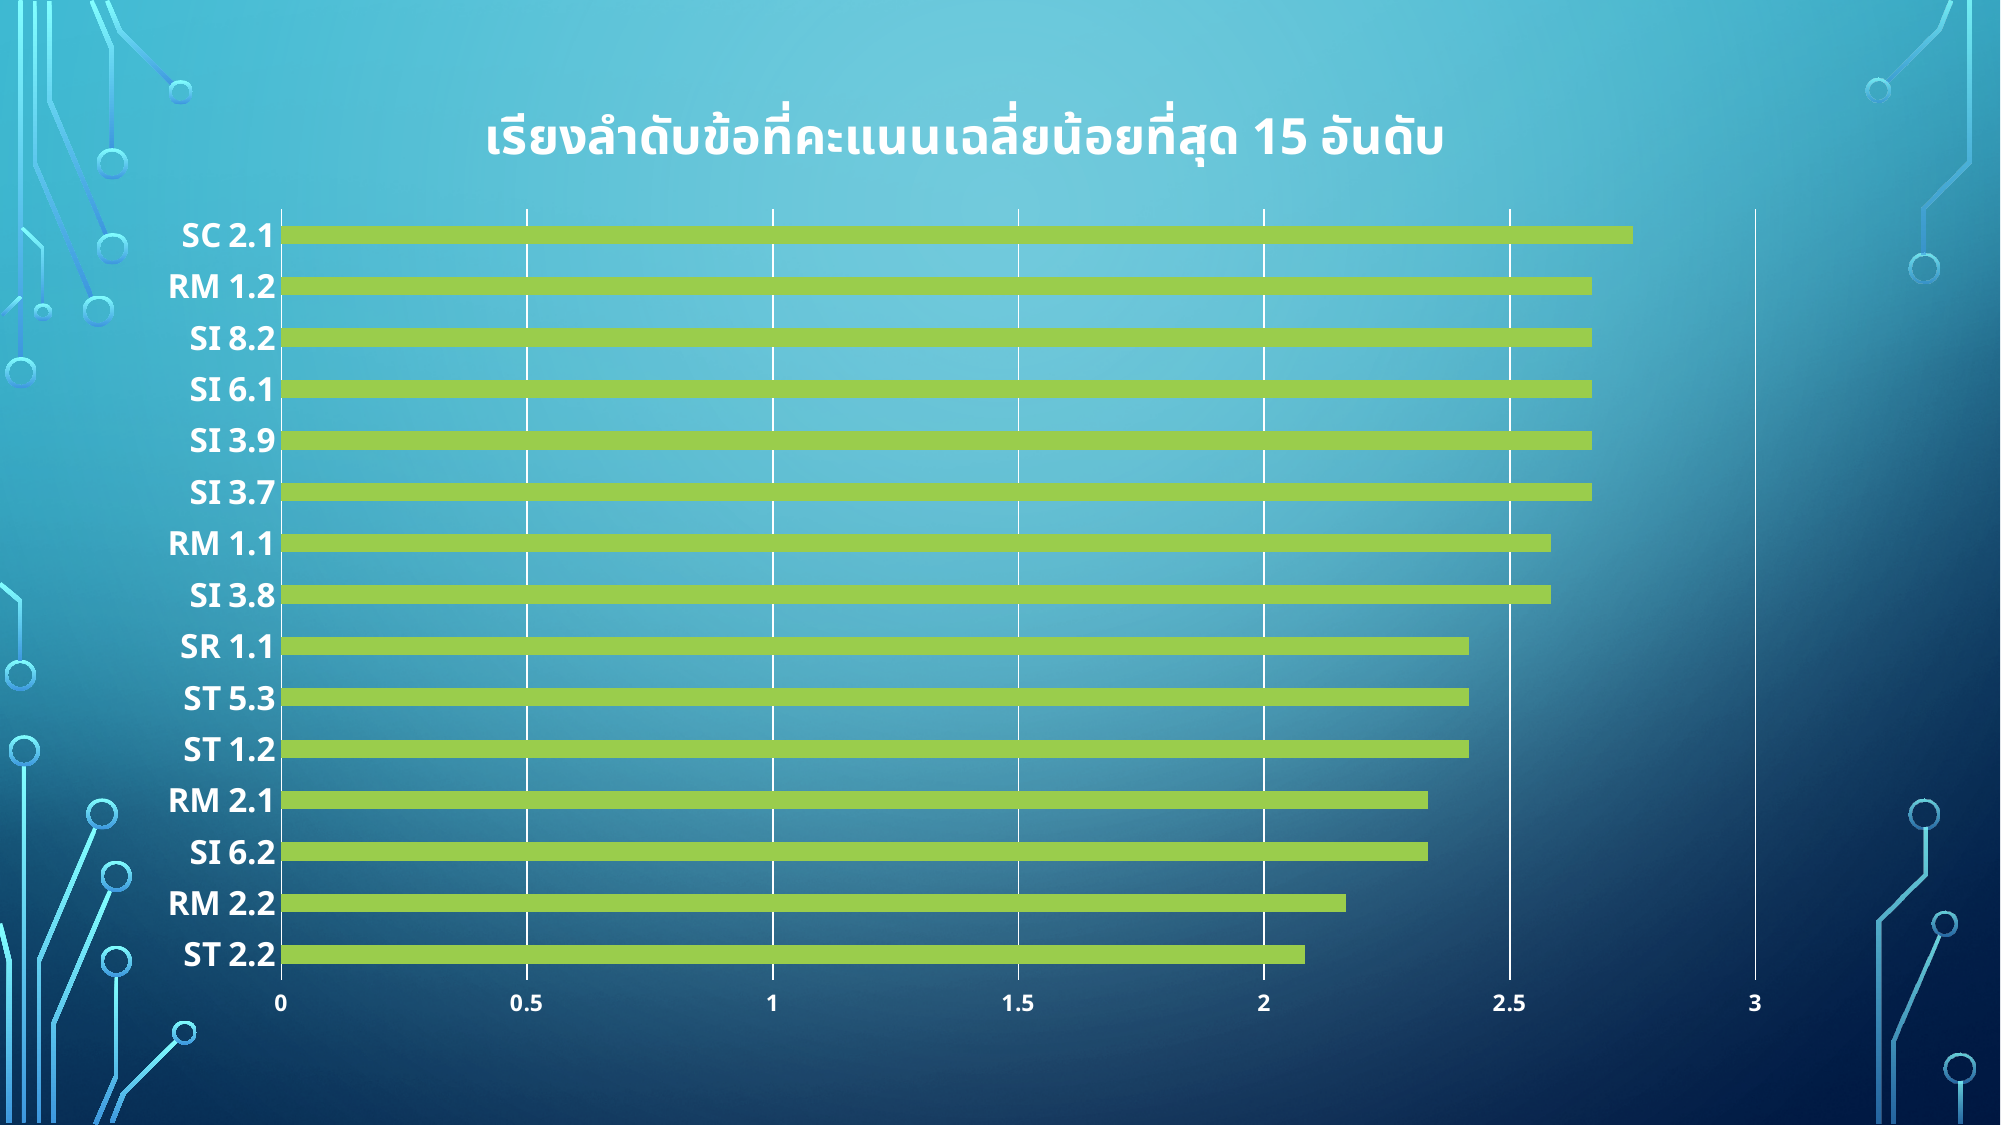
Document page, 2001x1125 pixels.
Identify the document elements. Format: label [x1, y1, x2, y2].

chart [134, 58, 1797, 1038]
